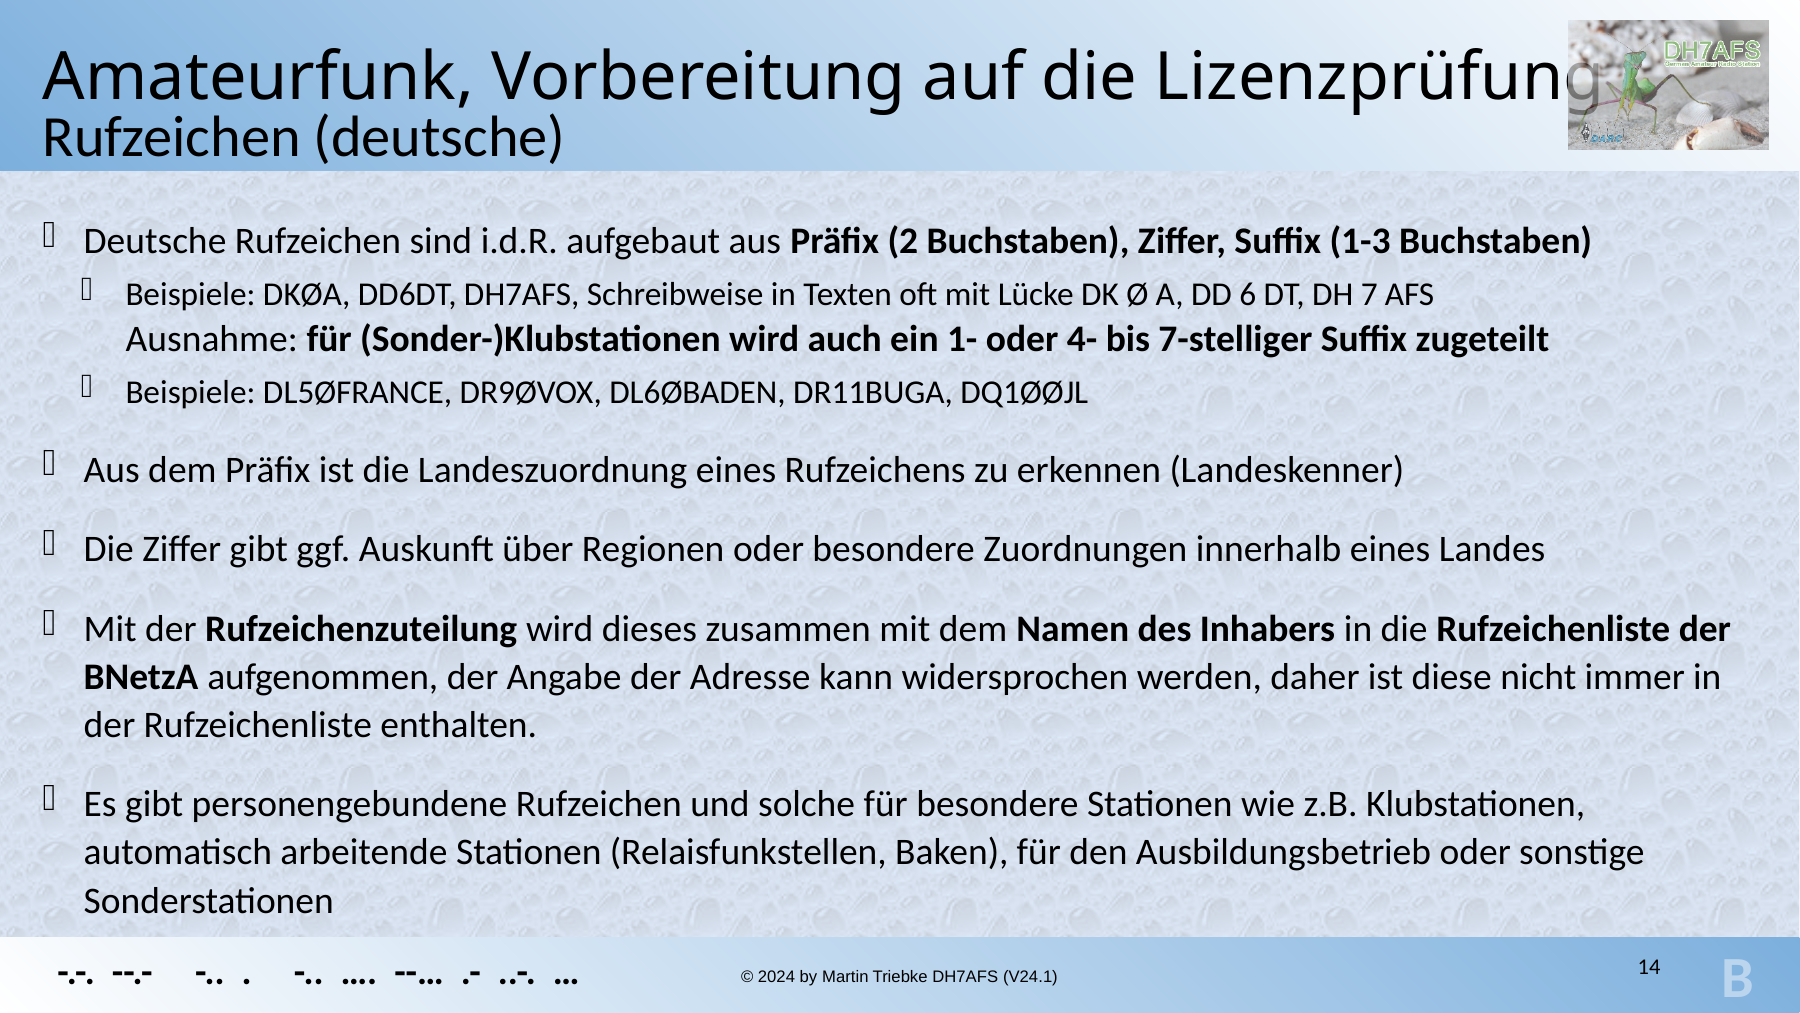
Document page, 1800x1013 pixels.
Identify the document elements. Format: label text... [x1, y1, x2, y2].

text_box [0, 0, 1800, 172]
text_box [0, 172, 1800, 936]
slide_number 14 [1270, 938, 1675, 993]
picture [1567, 20, 1769, 150]
text_box Deutsche Rufzeichen sind i.d.R. aufgebaut aus Präfix (2 Buchstaben), Ziffer, Suffix (1-3 Buchstaben) Beispiele: DKØA, DD6DT, DH7AFS, Schreibweise in Texten oft mit Lücke DK Ø A, DD 6 DT, DH 7 AFS Ausnahme: für (Sonder-)Klubstationen wird auch ein 1- oder 4- bis 7-stelliger Suffix zugeteilt Beispiele: DL5ØFRANCE, DR9ØVOX, DL6ØBADEN, DR11BUGA, DQ1ØØJL Aus dem Präfix ist die Landeszuordnung eines Rufzeichens zu erkennen (Landeskenner) Die Ziffer gibt ggf. Auskunft über Regionen oder besondere Zuordnungen innerhalb eines Landes Mit der Rufzeichenzuteilung wird dieses zusammen mit dem Namen des Inhabers in die Rufzeichenliste der BNetzA aufgenommen, der Angabe der Adresse kann widersprochen werden, daher ist diese nicht immer in der Rufzeichenliste enthalten. Es gibt personengebundene Rufzeichen und solche für besondere Stationen wie z.B. Klubstationen, automatisch arbeitende Stationen (Relaisfunkstellen, Baken), für den Ausbildungsbetrieb oder sonstige Sonderstationen [42, 212, 1757, 897]
text_box -.-. --.- -.. . -.. …. --… .- ..-. … [42, 940, 716, 1000]
footer © 2024 by Martin Triebke DH7AFS (V24.1) [596, 948, 1204, 1003]
text_box Amateurfunk, Vorbereitung auf die Lizenzprüfung [42, 42, 1567, 107]
text_box Rufzeichen (deutsche) [42, 107, 1757, 170]
text_box B [1675, 936, 1800, 1013]
text_box [0, 936, 1675, 1013]
